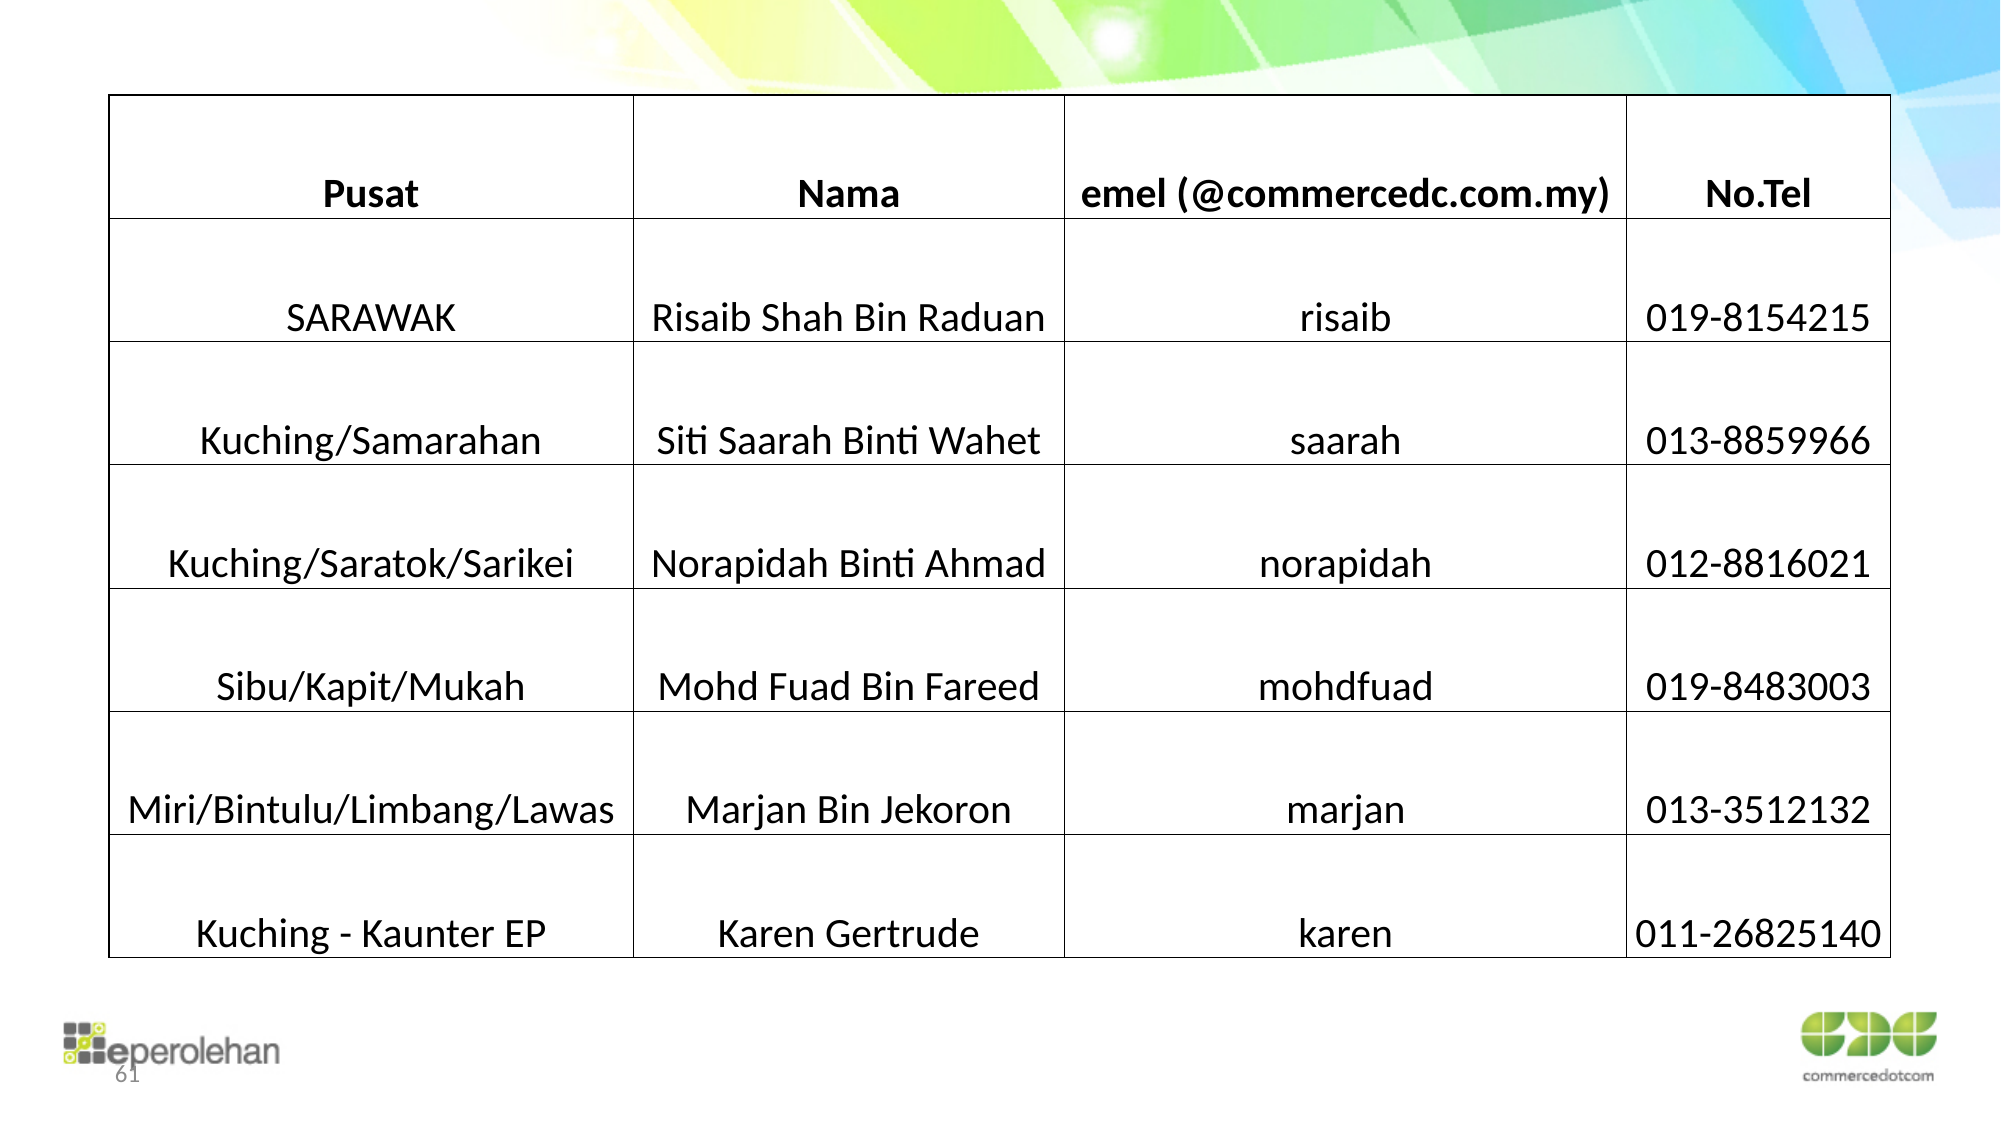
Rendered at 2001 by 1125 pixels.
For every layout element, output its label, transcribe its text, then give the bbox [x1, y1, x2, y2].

table_cell saarah [1065, 342, 1626, 464]
table_header No.Tel [1627, 96, 1890, 218]
table_cell Mohd Fuad Bin Fareed [634, 589, 1064, 711]
table_header Nama [634, 96, 1064, 218]
table_cell 019-8154215 [1627, 219, 1890, 341]
table_cell Miri/Bintulu/Limbang/Lawas [110, 712, 633, 834]
table_cell risaib [1065, 219, 1626, 341]
table_cell Norapidah Binti Ahmad [634, 465, 1064, 588]
table_cell Kuching/Saratok/Sarikei [110, 465, 633, 588]
table_cell mohdfuad [1065, 589, 1626, 711]
table_header emel (@commercedc.com.my) [1065, 96, 1626, 218]
table_cell Kuching/Samarahan [110, 342, 633, 464]
slide_number 61 [99, 1042, 567, 1103]
table_cell 012-8816021 [1627, 465, 1890, 588]
table_cell 019-8483003 [1627, 589, 1890, 711]
table_cell Risaib Shah Bin Raduan [634, 219, 1064, 341]
table_cell Kuching - Kaunter EP [110, 835, 633, 957]
table_cell Sibu/Kapit/Mukah [110, 589, 633, 711]
table_cell Siti Saarah Binti Wahet [634, 342, 1064, 464]
table_cell marjan [1065, 712, 1626, 834]
table_cell Karen Gertrude [634, 835, 1064, 957]
table_cell karen [1065, 835, 1626, 957]
table_cell norapidah [1065, 465, 1626, 588]
table_cell 013-3512132 [1627, 712, 1890, 834]
table_cell 013-8859966 [1627, 342, 1890, 464]
table_cell SARAWAK [110, 219, 633, 341]
picture [0, 0, 2001, 1125]
table_cell 011-26825140 [1627, 835, 1890, 957]
table_header Pusat [110, 96, 633, 218]
table_cell Marjan Bin Jekoron [634, 712, 1064, 834]
